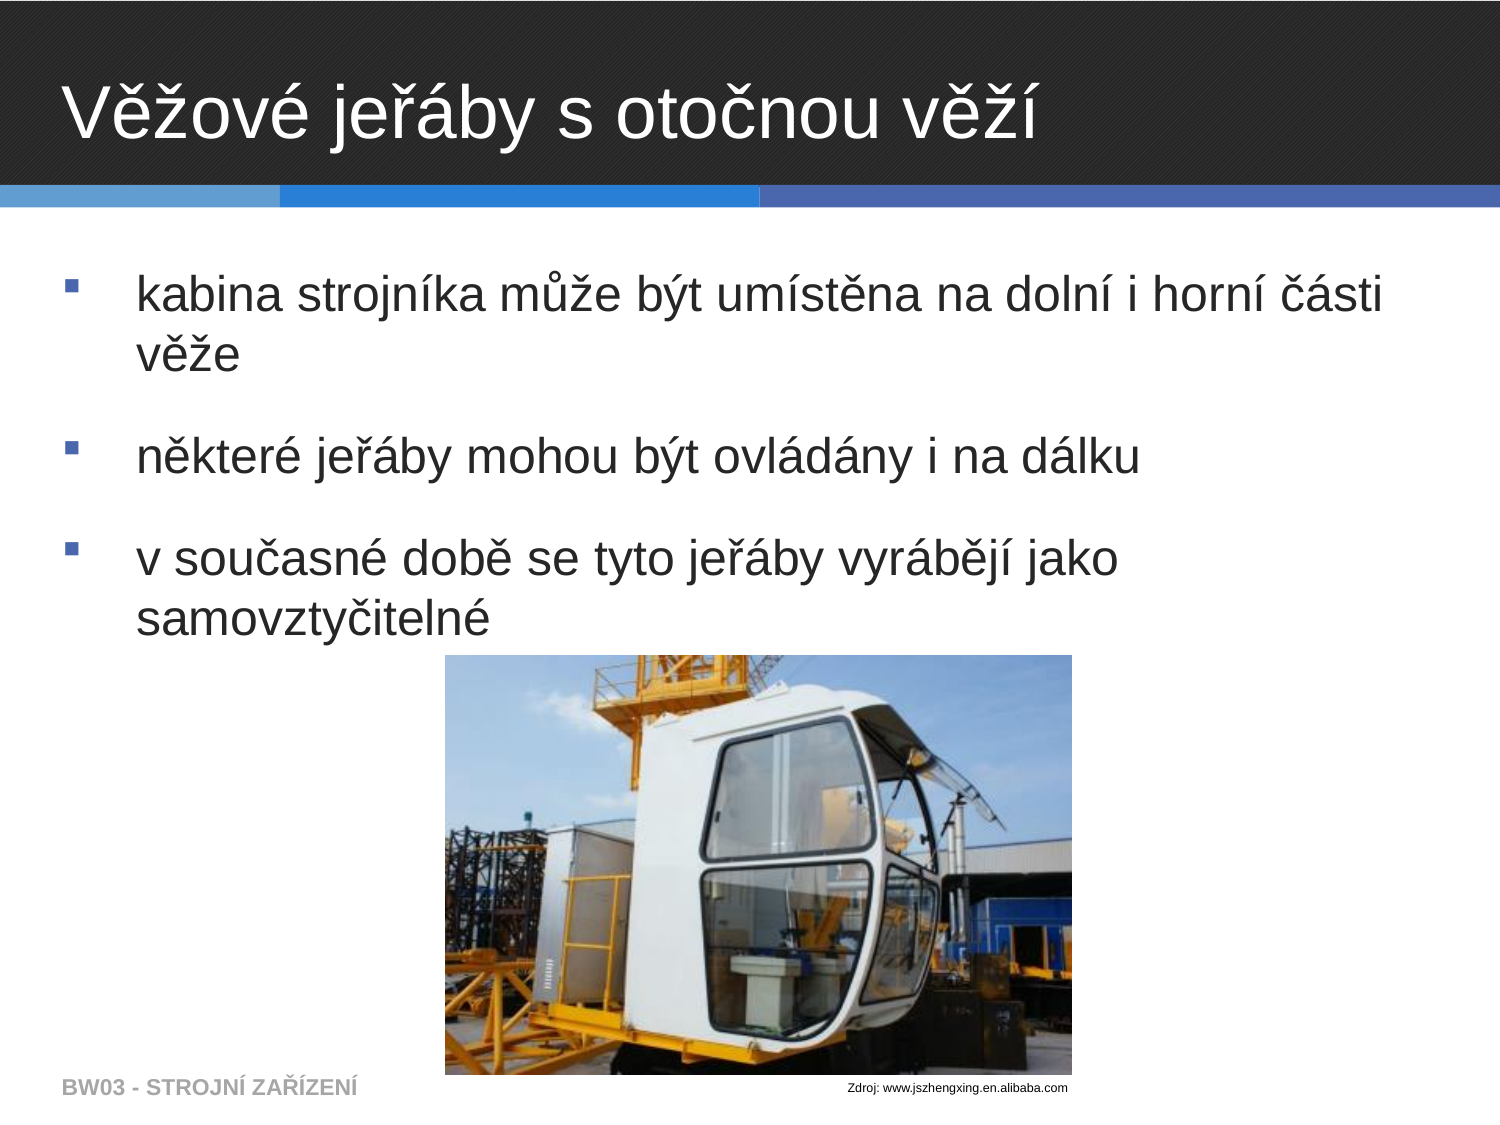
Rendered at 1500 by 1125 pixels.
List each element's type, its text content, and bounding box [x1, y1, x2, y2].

list kabina strojníka může být umístěna na dolní i horní části věže některé jeřáby mohou být ovládány i na dálku v současné době se tyto jeřáby vyrábějí jako samovztyčitelné [46, 254, 1454, 1019]
title Věžové jeřáby s otočnou věží [46, 29, 1453, 189]
picture [444, 655, 1072, 1075]
text_box Zdroj: www.jszhengxing.en.alibaba.com [832, 1072, 1083, 1103]
footer BW03 - STROJNÍ ZAŘÍZENÍ [46, 1055, 1052, 1116]
